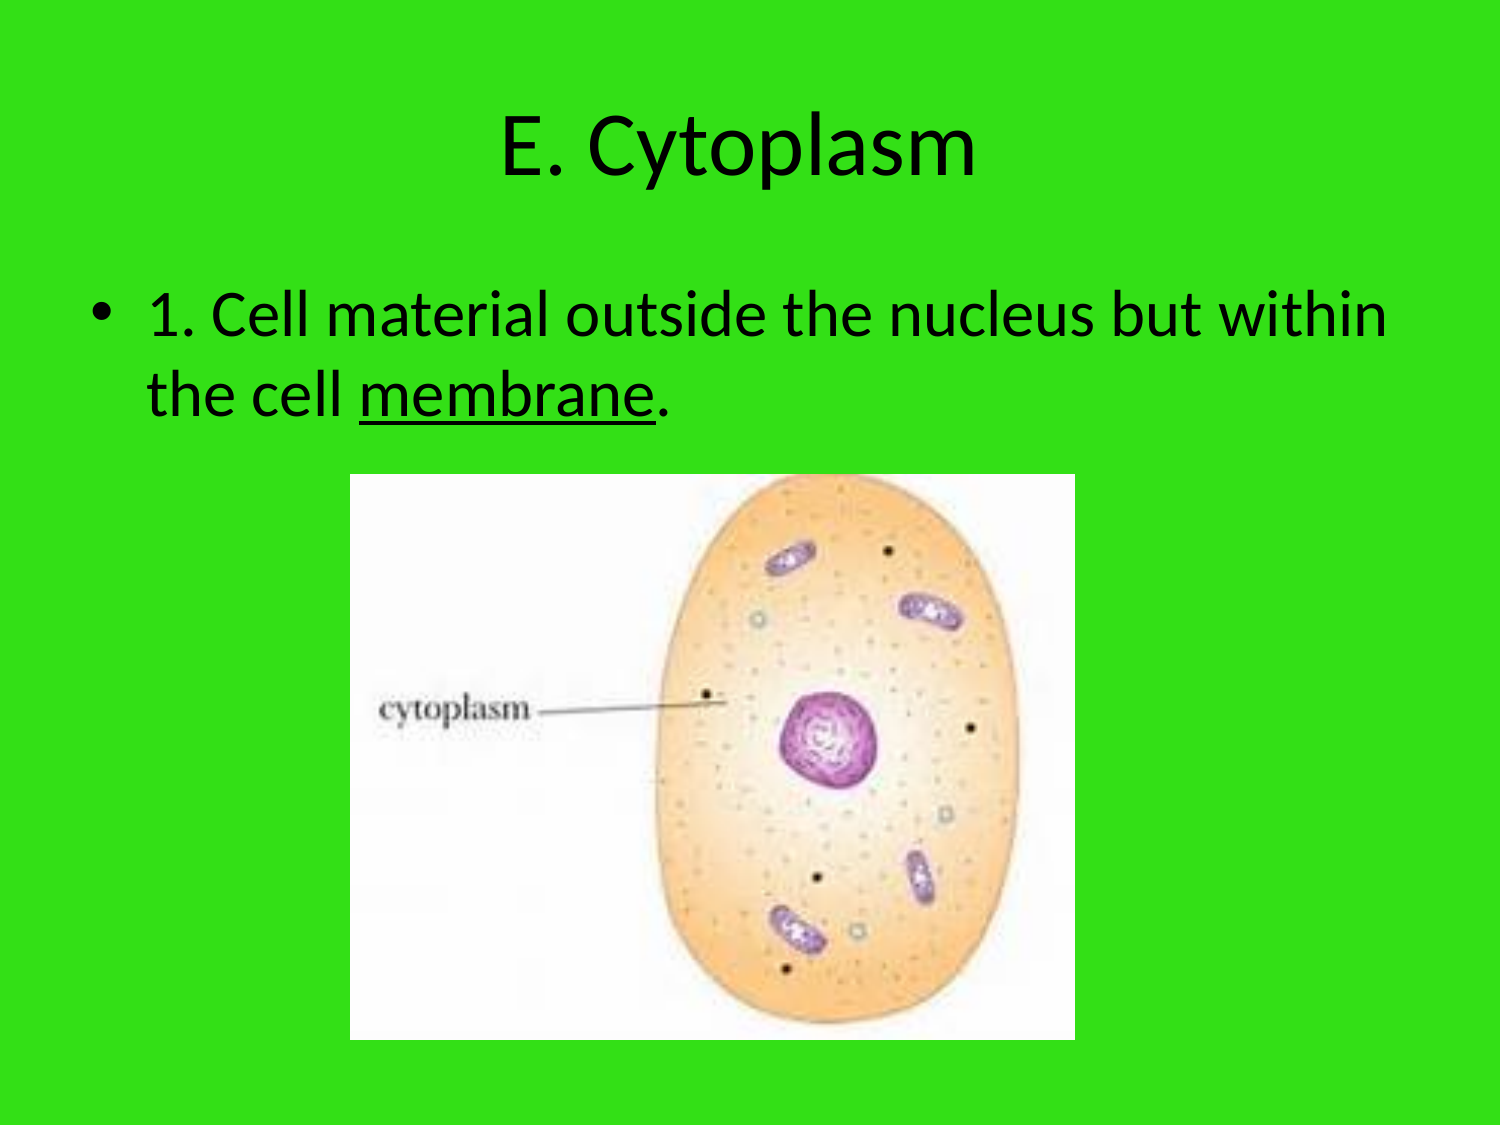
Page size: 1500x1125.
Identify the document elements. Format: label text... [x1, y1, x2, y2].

title E. Cytoplasm [75, 45, 1425, 233]
list 1. Cell material outside the nucleus but within the cell membrane. [75, 262, 1425, 1005]
picture [349, 474, 1076, 1040]
